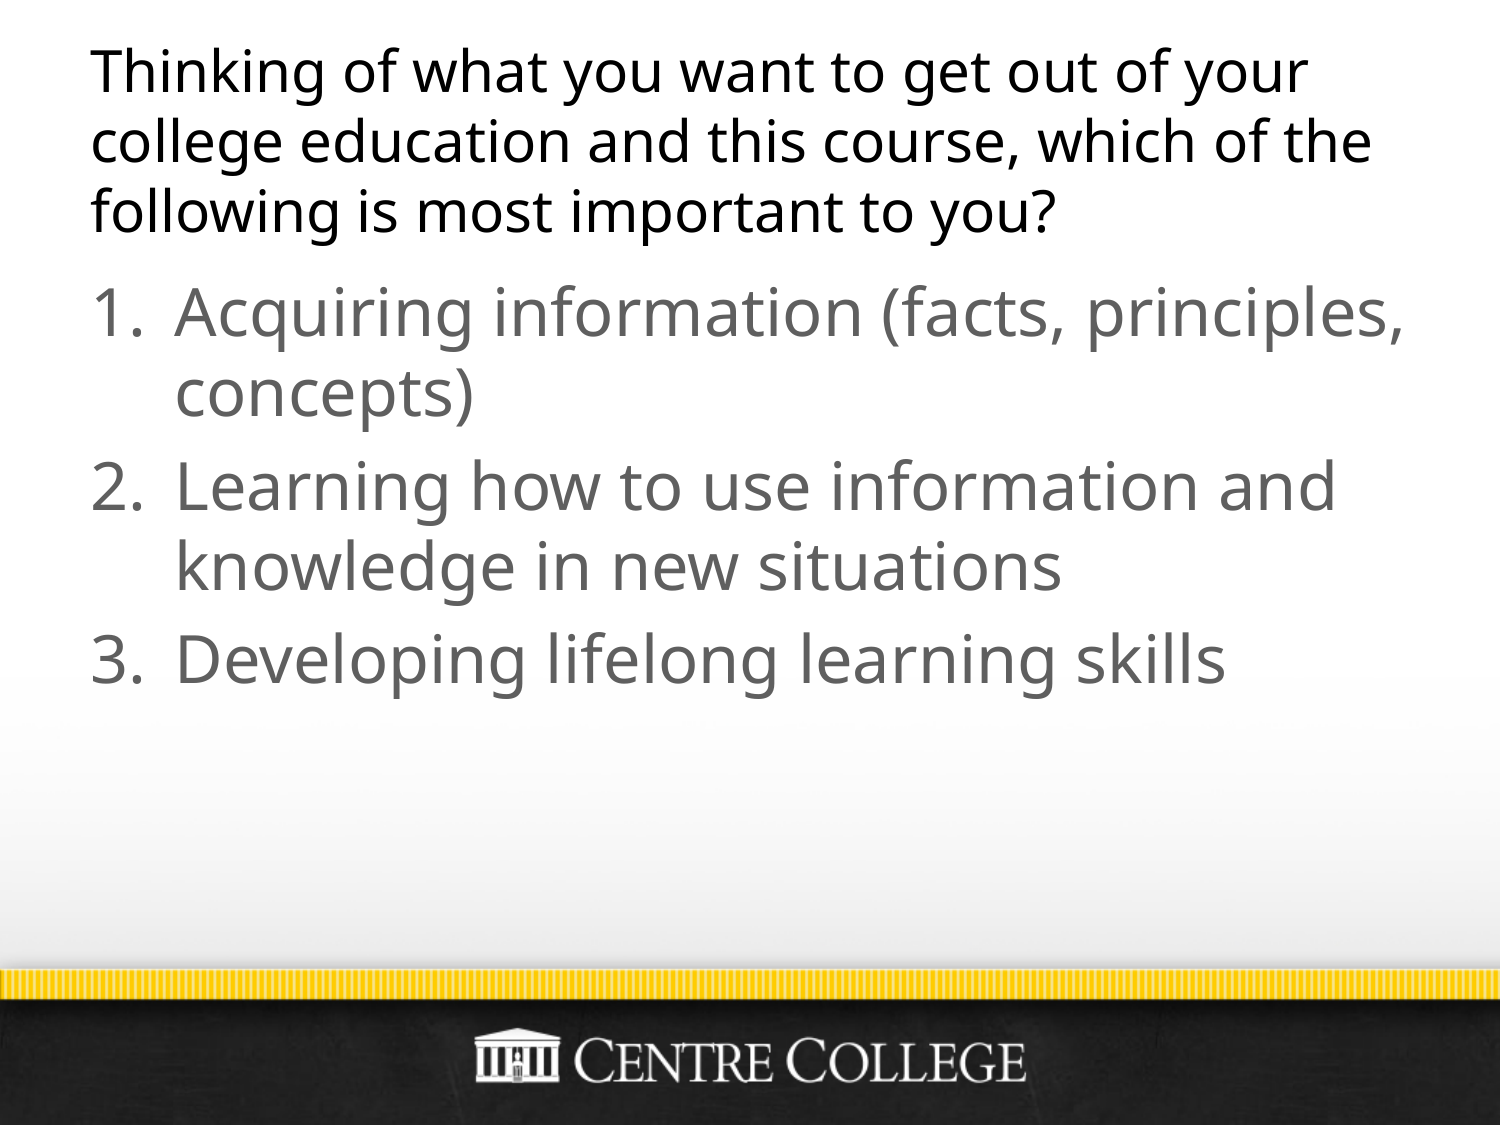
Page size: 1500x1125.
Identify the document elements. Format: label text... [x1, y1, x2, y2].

list Acquiring information (facts, principles, concepts) Learning how to use information and knowledge in new situations Developing lifelong learning skills [75, 262, 1430, 917]
picture [0, 0, 1500, 1125]
title Thinking of what you want to get out of your college education and this course, which of the following is most important to you? [75, 45, 1430, 233]
